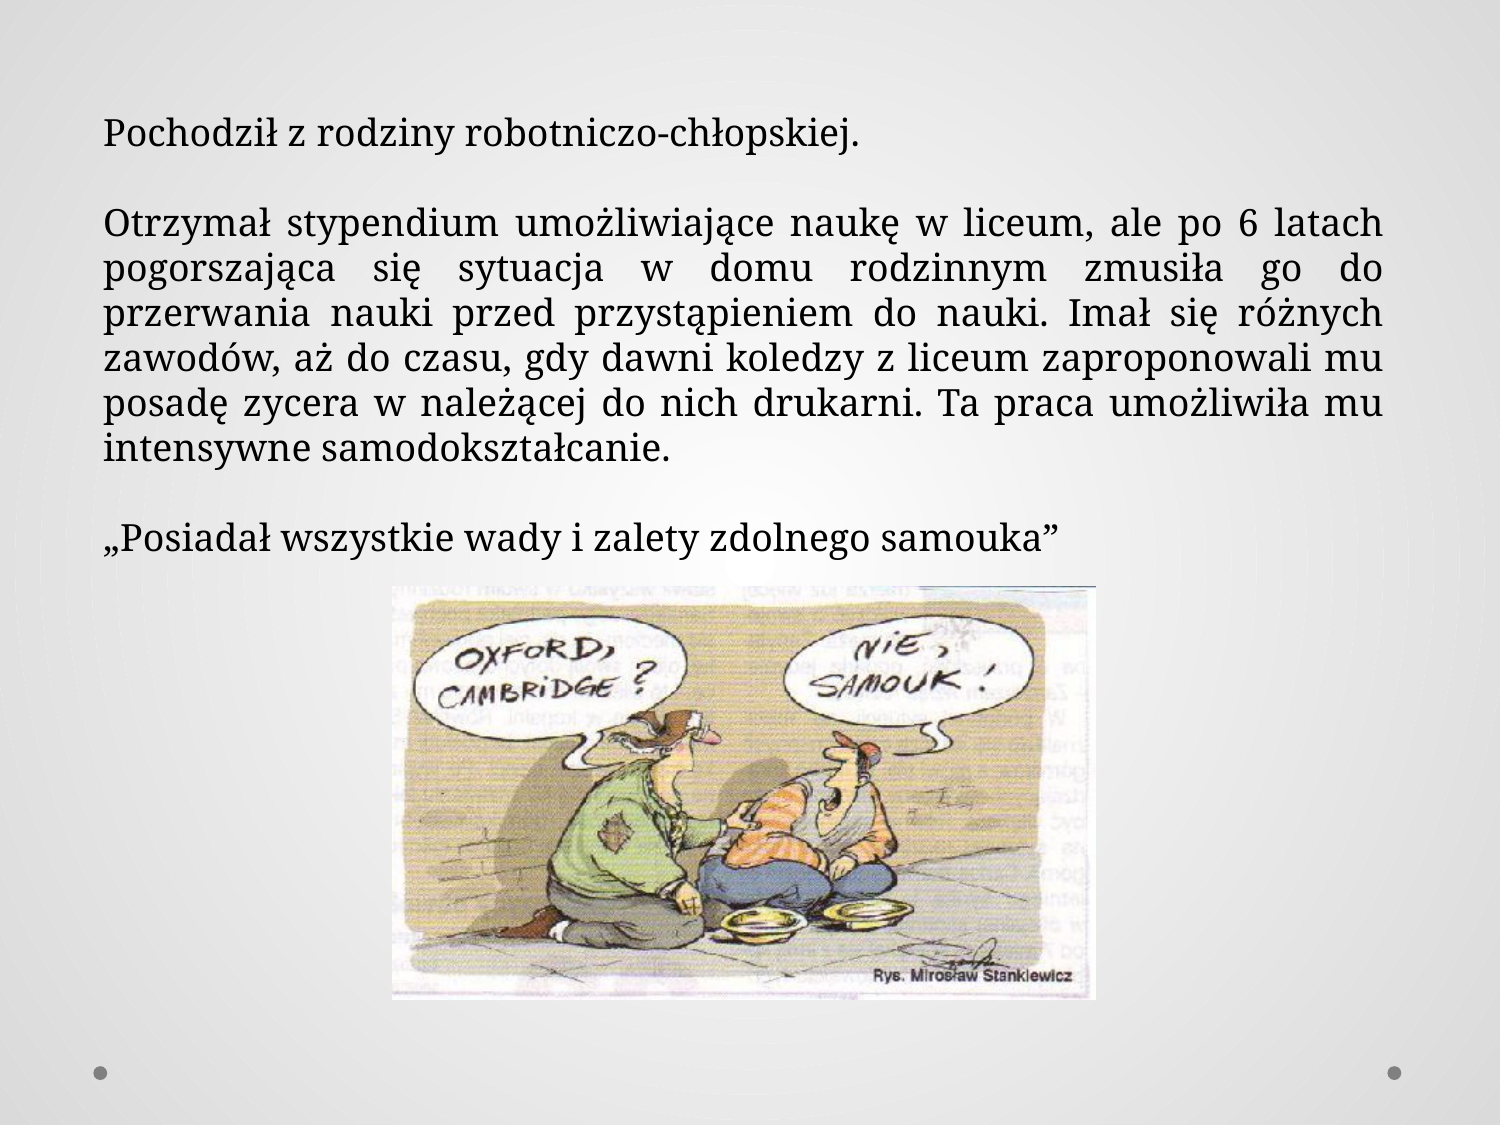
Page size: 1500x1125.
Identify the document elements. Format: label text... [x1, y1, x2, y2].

picture [392, 585, 1096, 1000]
text_box Pochodził z rodziny robotniczo-chłopskiej. Otrzymał stypendium umożliwiające naukę w liceum, ale po 6 latach pogorszająca się sytuacja w domu rodzinnym zmusiła go do przerwania nauki przed przystąpieniem do nauki. Imał się różnych zawodów, aż do czasu, gdy dawni koledzy z liceum zaproponowali mu posadę zycera w należącej do nich drukarni. Ta praca umożliwiła mu intensywne samodokształcanie. „Posiadał wszystkie wady i zalety zdolnego samouka” [88, 101, 1400, 567]
